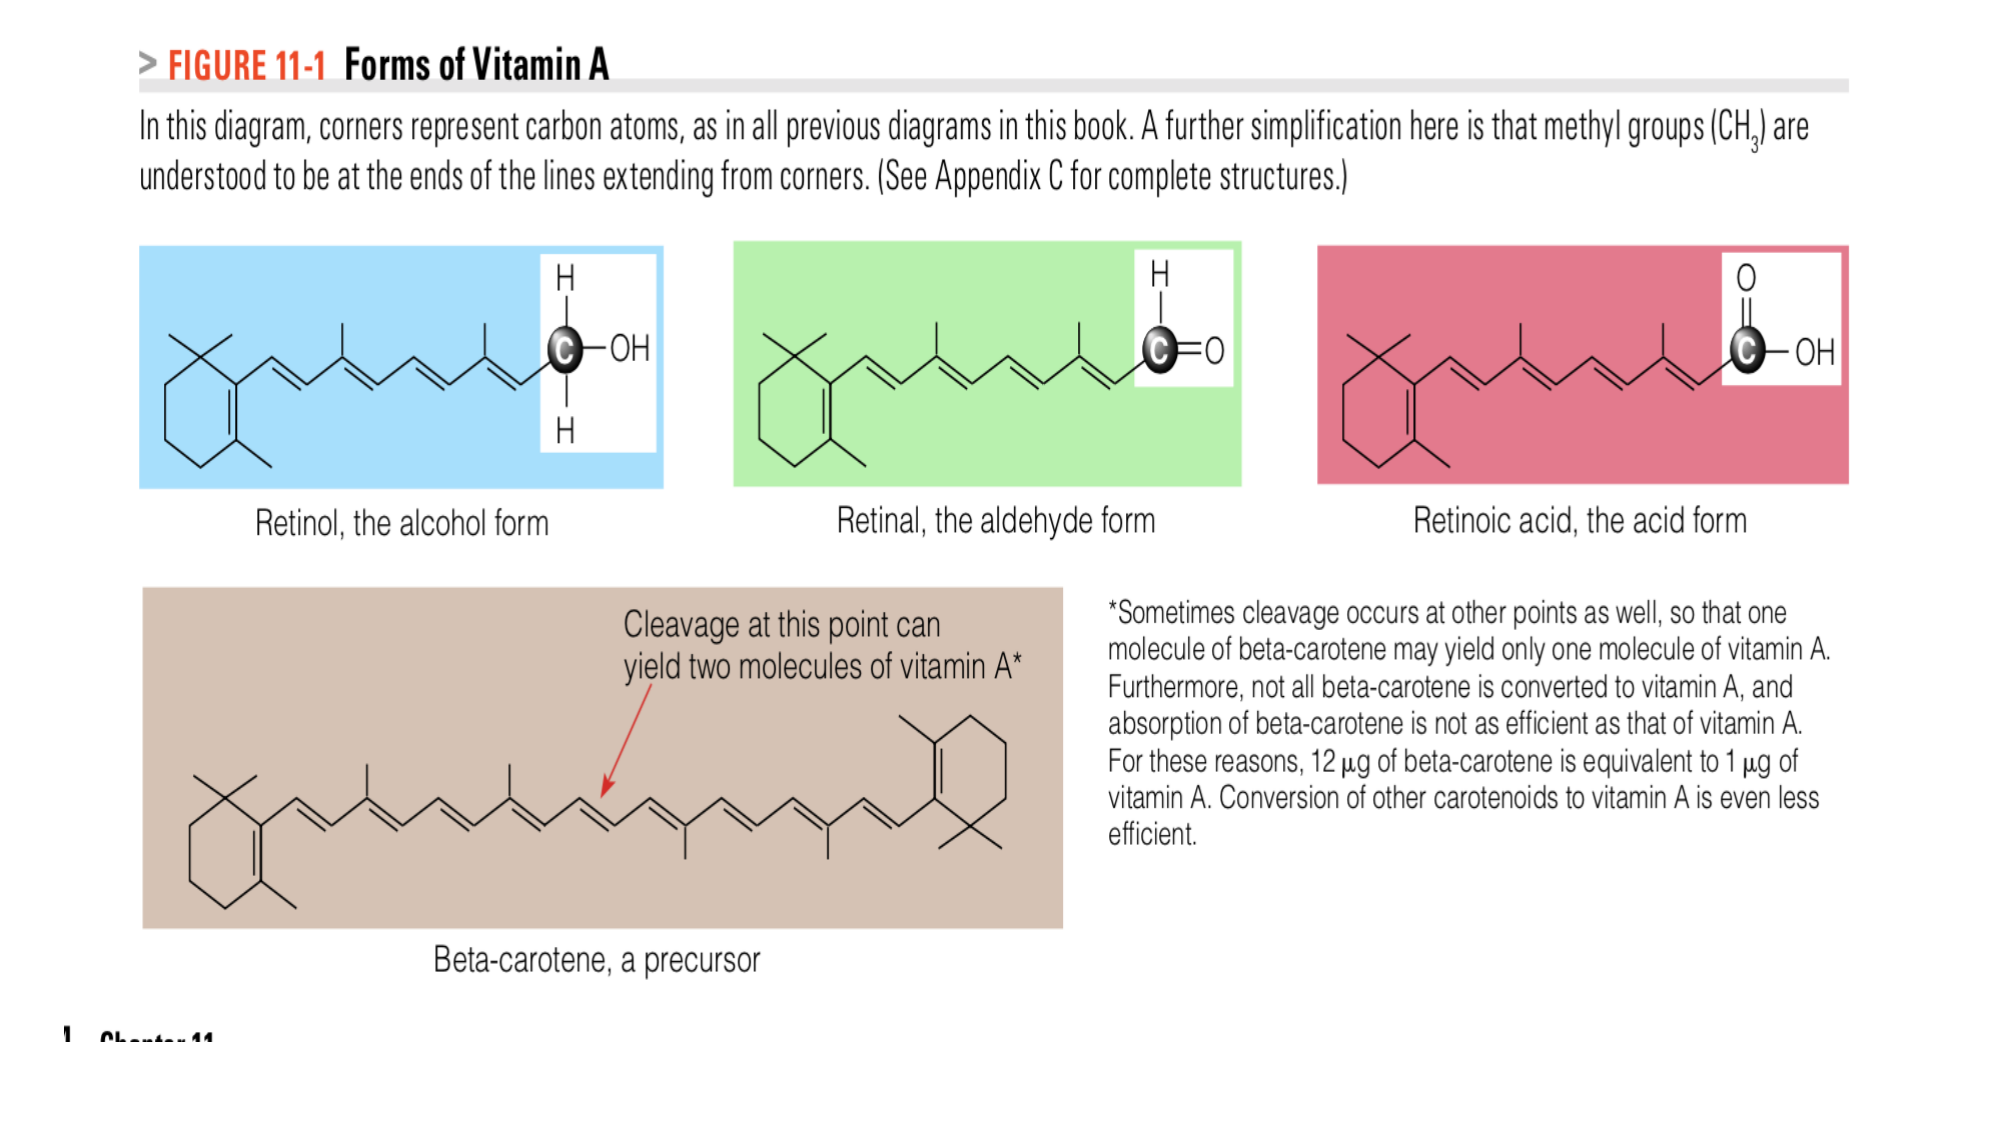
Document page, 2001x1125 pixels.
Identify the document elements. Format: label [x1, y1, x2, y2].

list [64, 34, 1972, 1042]
